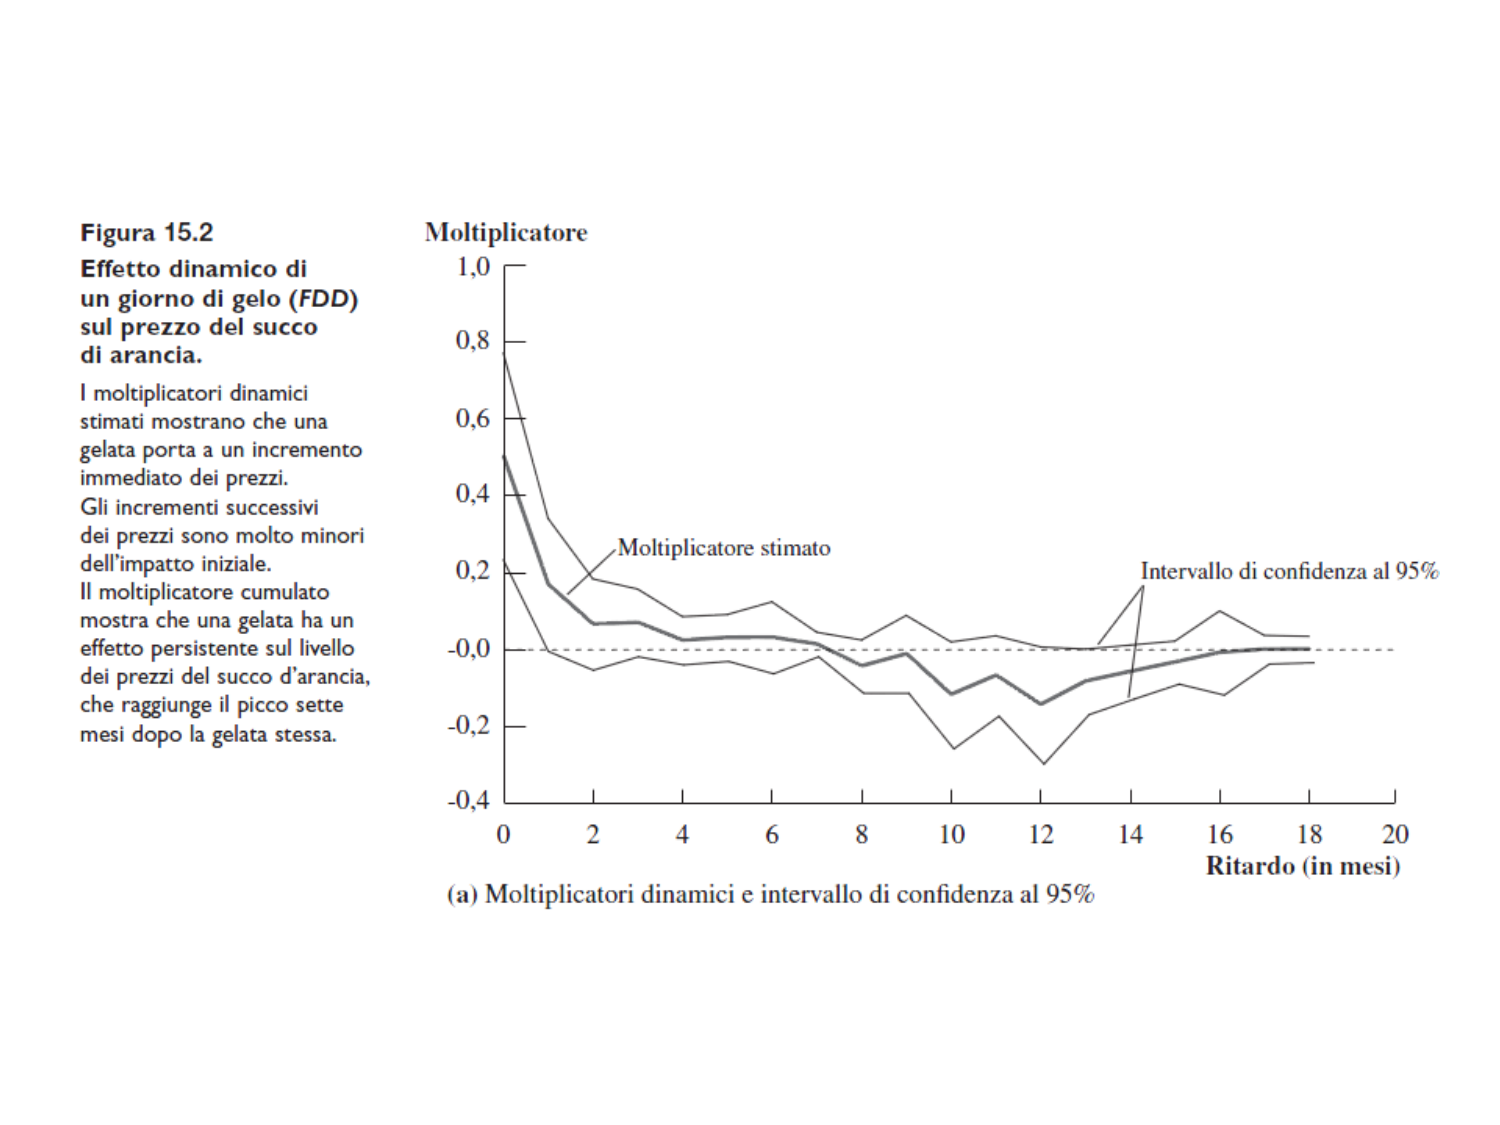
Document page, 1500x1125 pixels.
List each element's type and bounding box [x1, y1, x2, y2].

picture [59, 210, 1440, 915]
